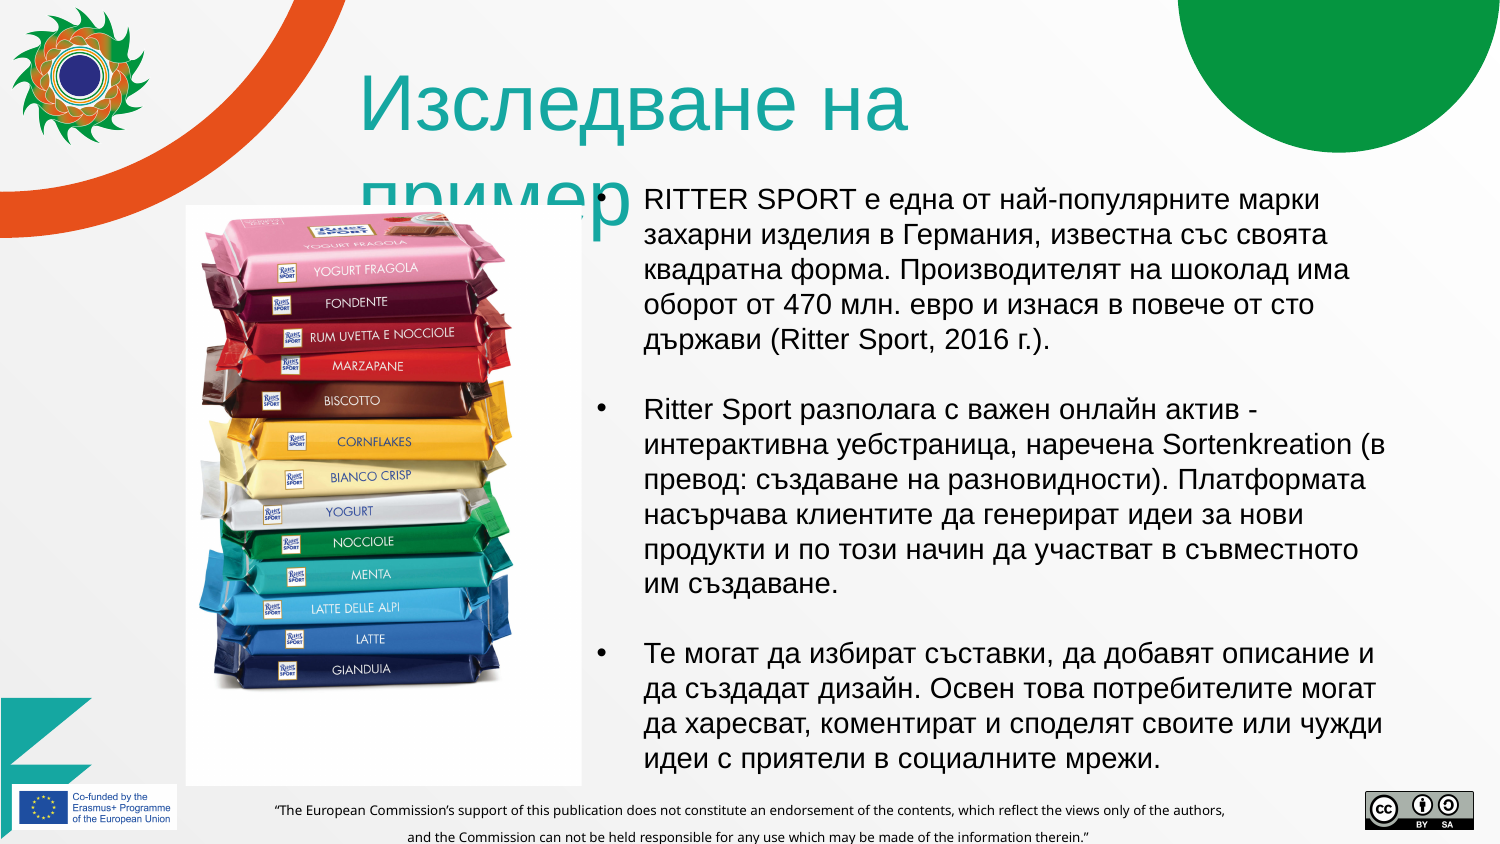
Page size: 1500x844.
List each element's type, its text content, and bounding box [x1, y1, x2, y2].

picture [11, 6, 151, 147]
picture [11, 784, 177, 830]
picture [185, 204, 582, 787]
text_box RITTER SPORT е една от най-популярните марки захарни изделия в Германия, известна със своята квадратна форма. Производителят на шоколад има оборот от 470 млн. евро и изнася в повече от сто държави (Ritter Sport, 2016 г.). Ritter Sport разполага с важен онлайн актив - интерактивна уебстраница, наречена Sortenkreation (в превод: създаване на разновидности). Платформата насърчава клиентите да генерират идеи за нови продукти и по този начин да участват в съвместното им създаване. Те могат да избират съставки, да добавят описание и да създадат дизайн. Освен това потребителите могат да харесват, коментират и споделят своите или чужди идеи с приятели в социалните мрежи. [581, 172, 1412, 783]
picture [1365, 791, 1474, 830]
title Изследване на пример [343, 36, 977, 136]
